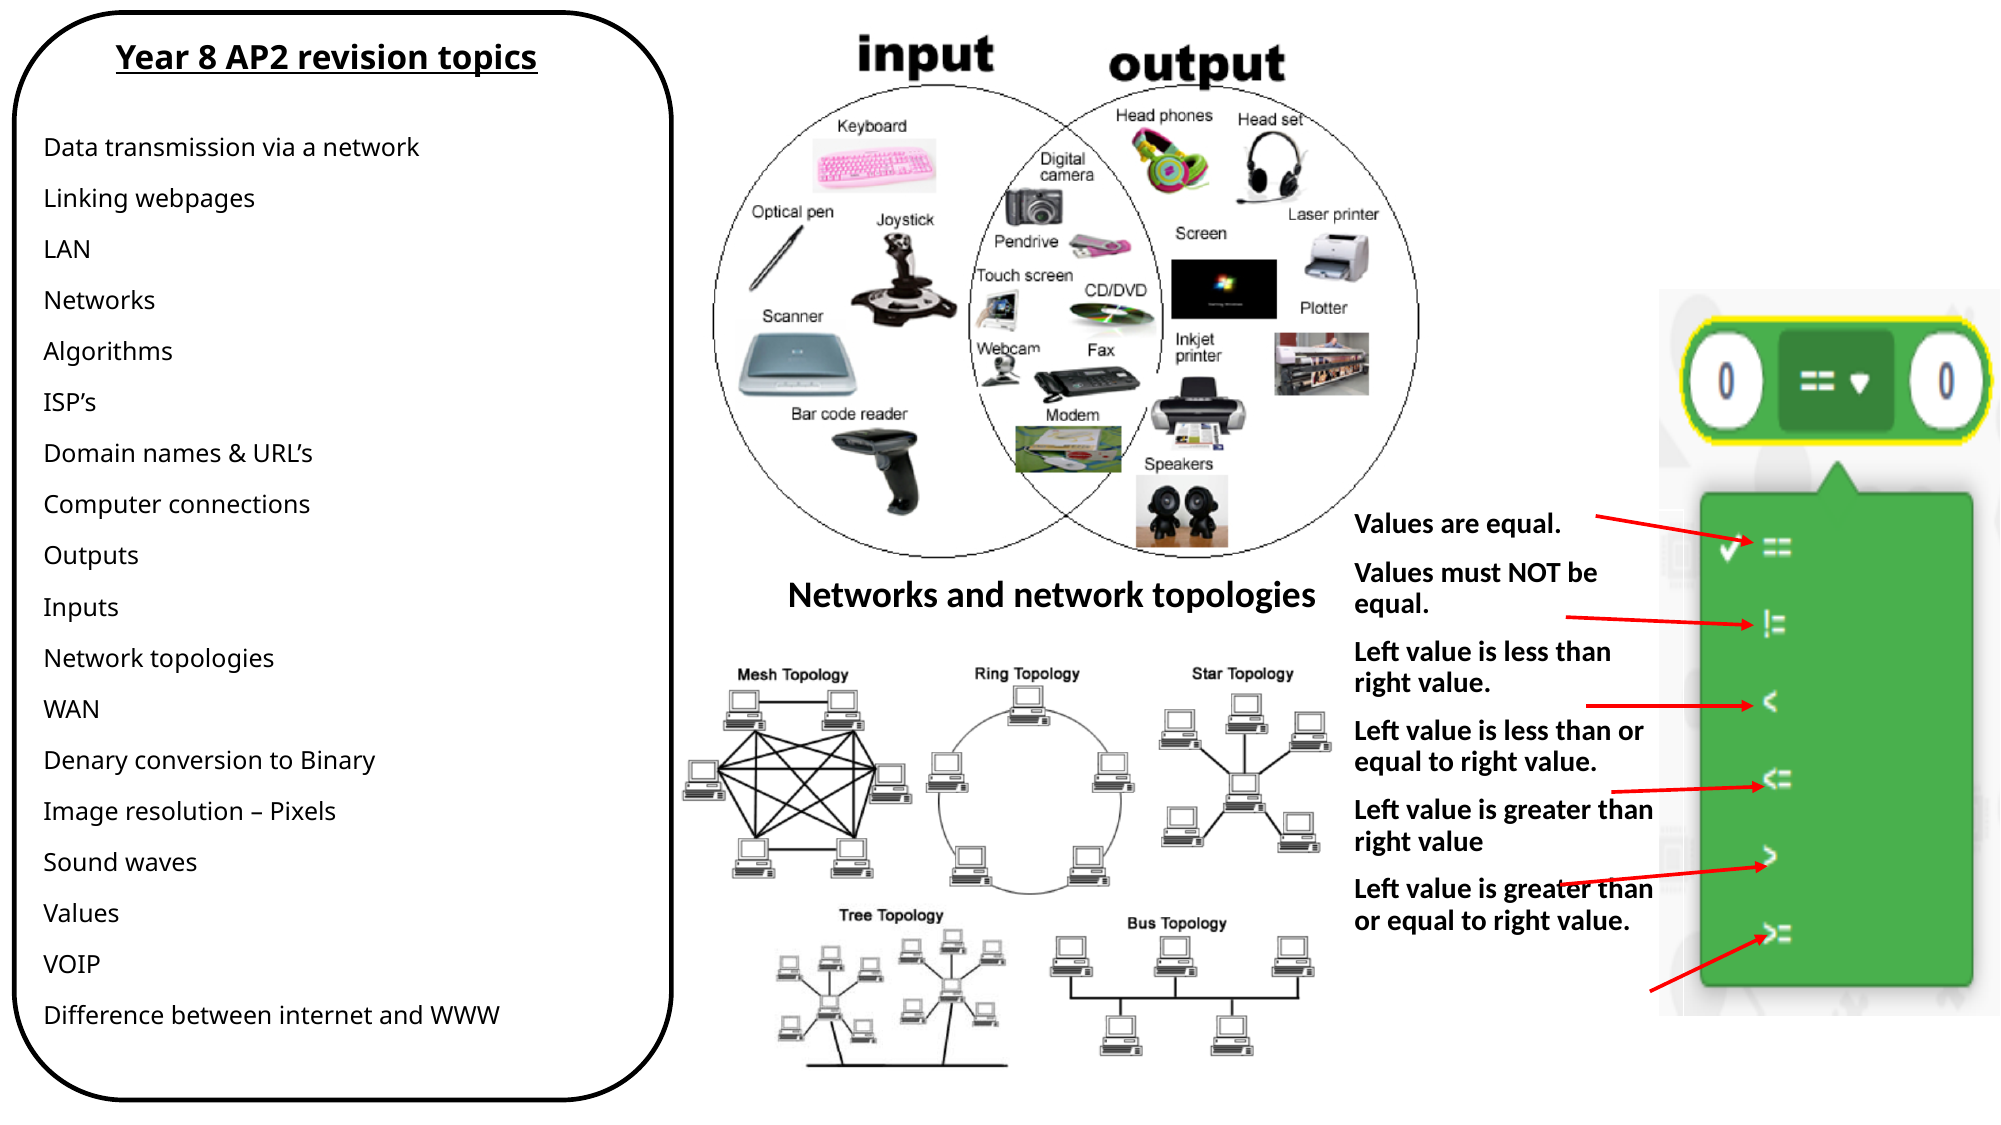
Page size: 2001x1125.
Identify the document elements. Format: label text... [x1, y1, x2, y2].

text_box Networks and network topologies [773, 563, 1335, 623]
text_box Data transmission via a network Linking webpages LAN Networks Algorithms ISP’s Domain names & URL’s Computer connections Outputs Inputs Network topologies WAN Denary conversion to Binary Image resolution – Pixels Sound waves Values VOIP Difference between internet and WWW [28, 119, 686, 1037]
text_box Year 8 AP2 revision topics [83, 28, 570, 84]
picture [674, 652, 1333, 1073]
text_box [1559, 866, 1768, 885]
table_header Values are equal. Values must NOT be equal. Left value is less than right value. Left value is less than or equal to right value. Left value is greater than right value Left value is greater than or equal to right value. [1337, 511, 1683, 1058]
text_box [1649, 934, 1768, 992]
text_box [1565, 617, 1754, 626]
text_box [1595, 515, 1754, 543]
picture [700, 24, 1441, 563]
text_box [1611, 786, 1765, 793]
text_box [13, 11, 673, 1102]
picture [1659, 289, 2000, 1016]
